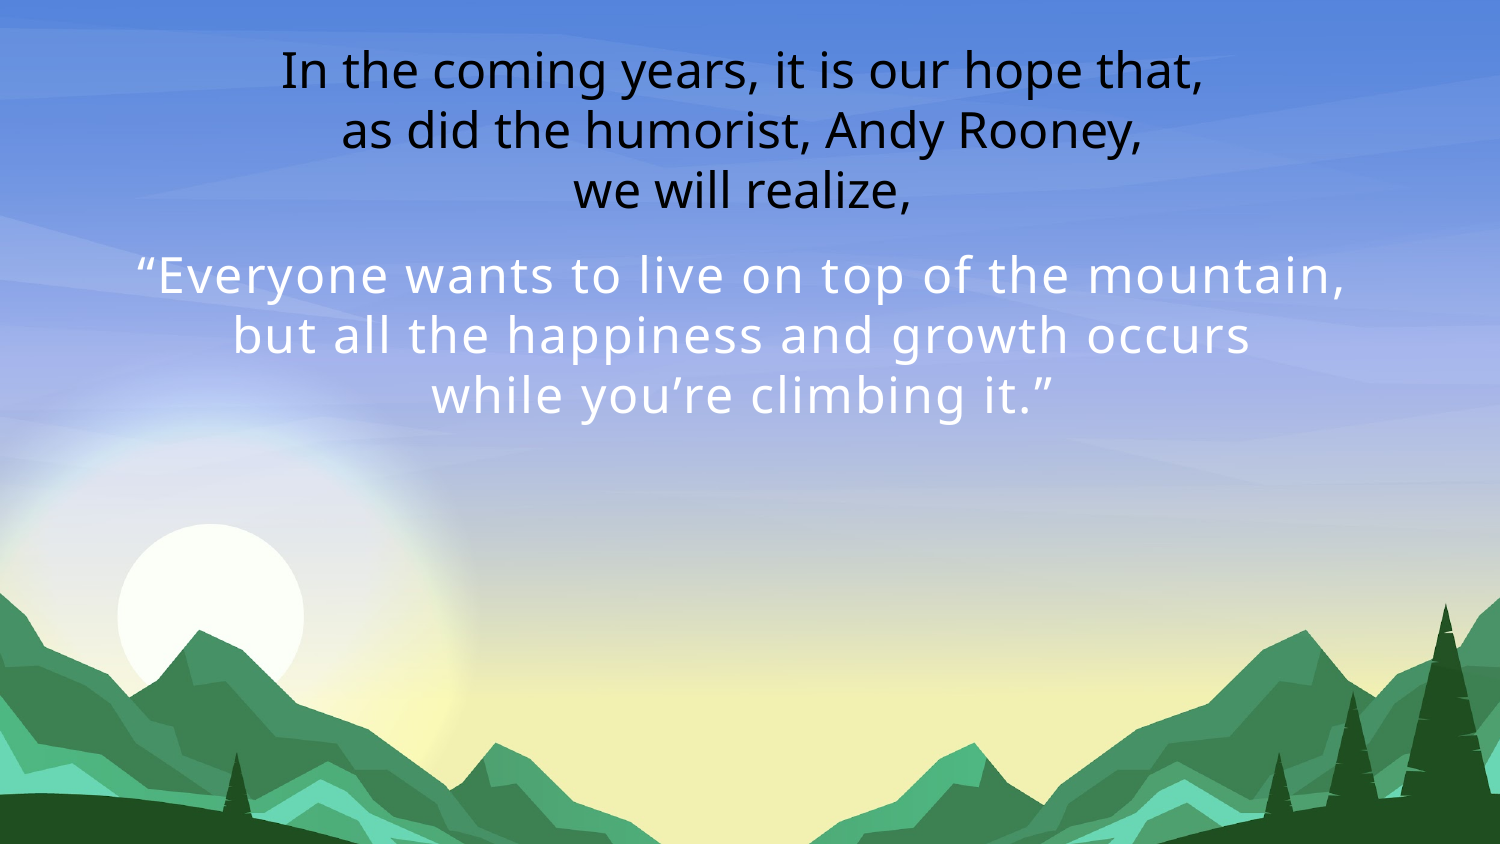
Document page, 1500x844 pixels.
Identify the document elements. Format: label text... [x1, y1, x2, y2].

picture [0, 0, 1500, 844]
text_box In the coming years, it is our hope that, as did the humorist, Andy Rooney, we will realize, “Everyone wants to live on top of the mountain, but all the happiness and growth occurs while you’re climbing it.” [36, 30, 1464, 431]
